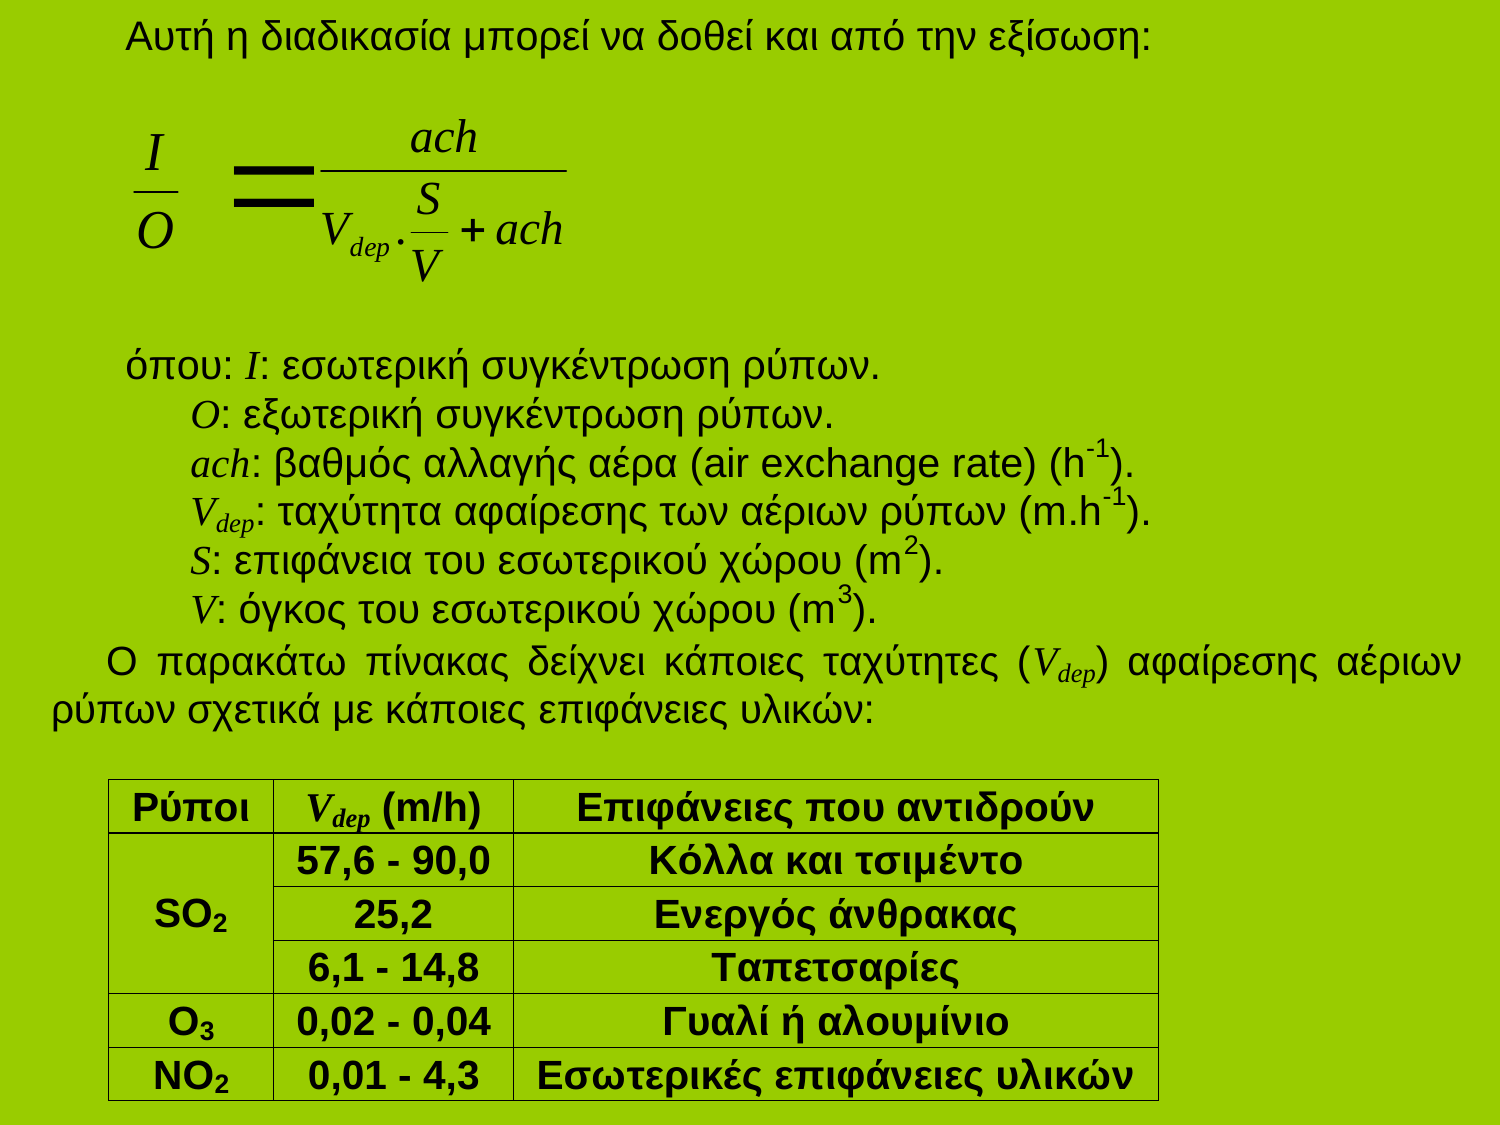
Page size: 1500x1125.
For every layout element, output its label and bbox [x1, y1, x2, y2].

text_box [49, 637, 1466, 1125]
text_box [69, 12, 1494, 814]
